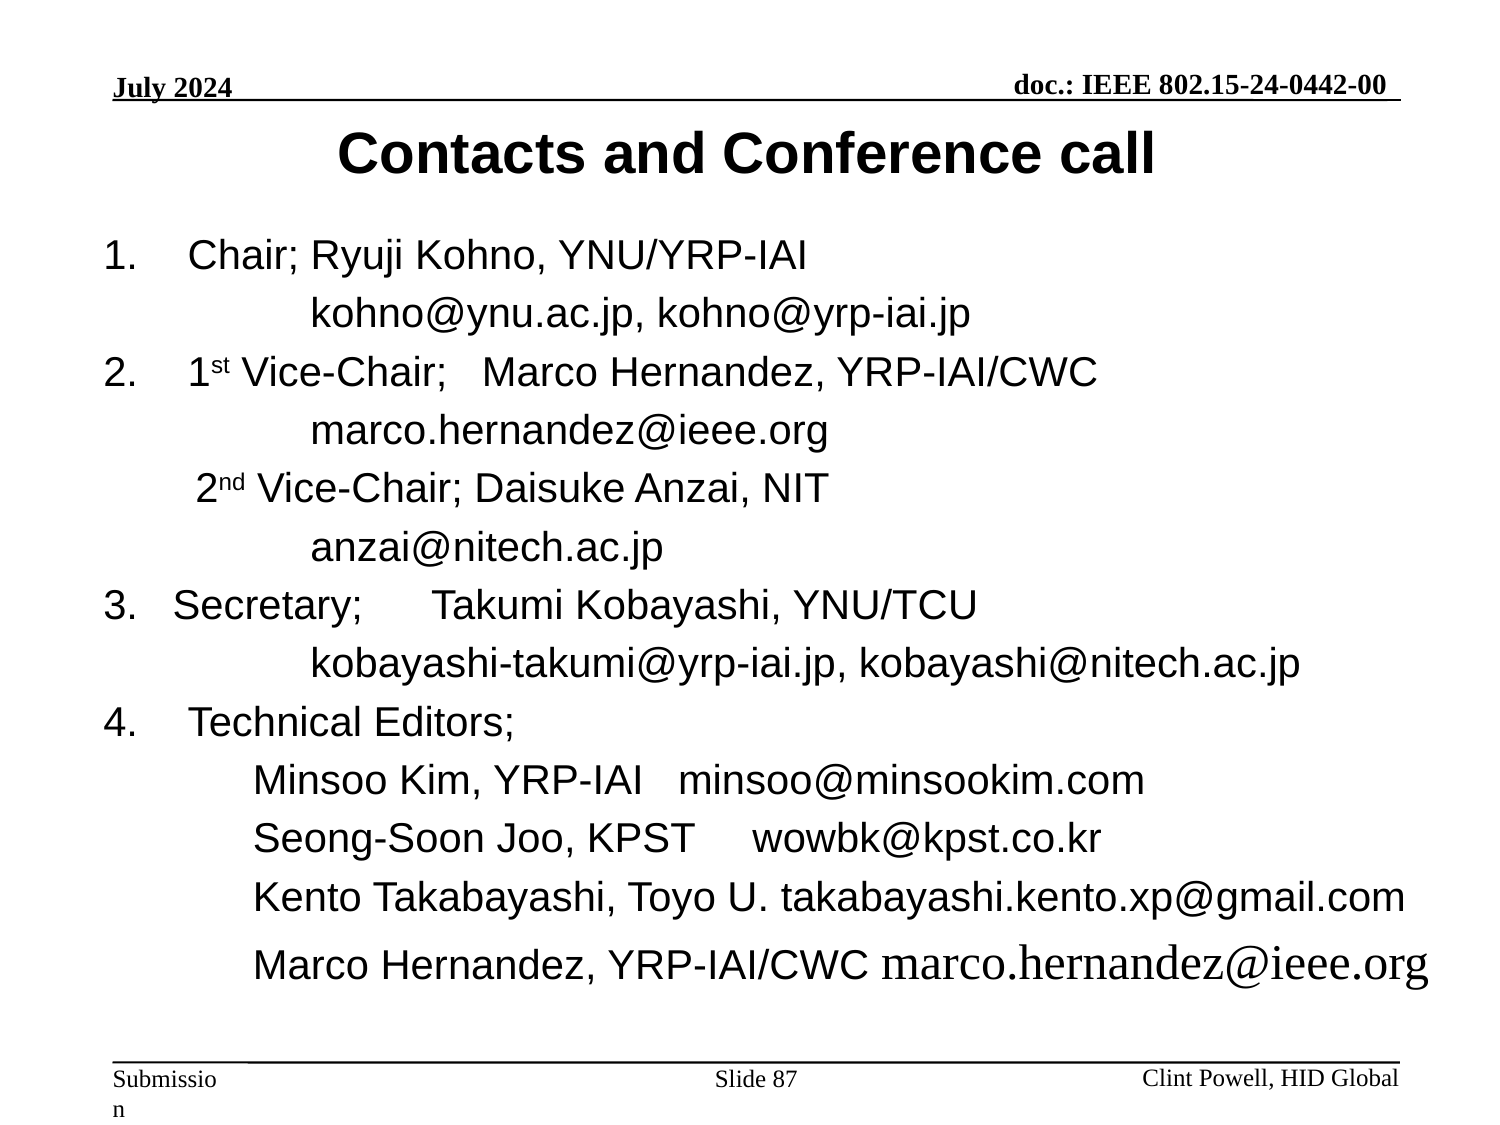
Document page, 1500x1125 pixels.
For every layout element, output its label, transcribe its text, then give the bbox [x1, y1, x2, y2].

slide_number Slide 87 [712, 1062, 800, 1093]
list Chair; Ryuji Kohno, YNU/YRP-IAI kohno@ynu.ac.jp, kohno@yrp-iai.jp 1st Vice-Chair; Marco Hernandez, YRP-IAI/CWC marco.hernandez@ieee.org 2nd Vice-Chair; Daisuke Anzai, NIT anzai@nitech.ac.jp 3. Secretary; Takumi Kobayashi, YNU/TCU kobayashi-takumi@yrp-iai.jp, kobayashi@nitech.ac.jp Technical Editors; Minsoo Kim, YRP-IAI minsoo@minsookim.com Seong-Soon Joo, KPST wowbk@kpst.co.kr Kento Takabayashi, Toyo U. takabayashi.kento.xp@gmail.com Marco Hernandez, YRP-IAI/CWC marco.hernandez@ieee.org [88, 220, 1450, 1042]
title Contacts and Conference call [110, 101, 1386, 200]
